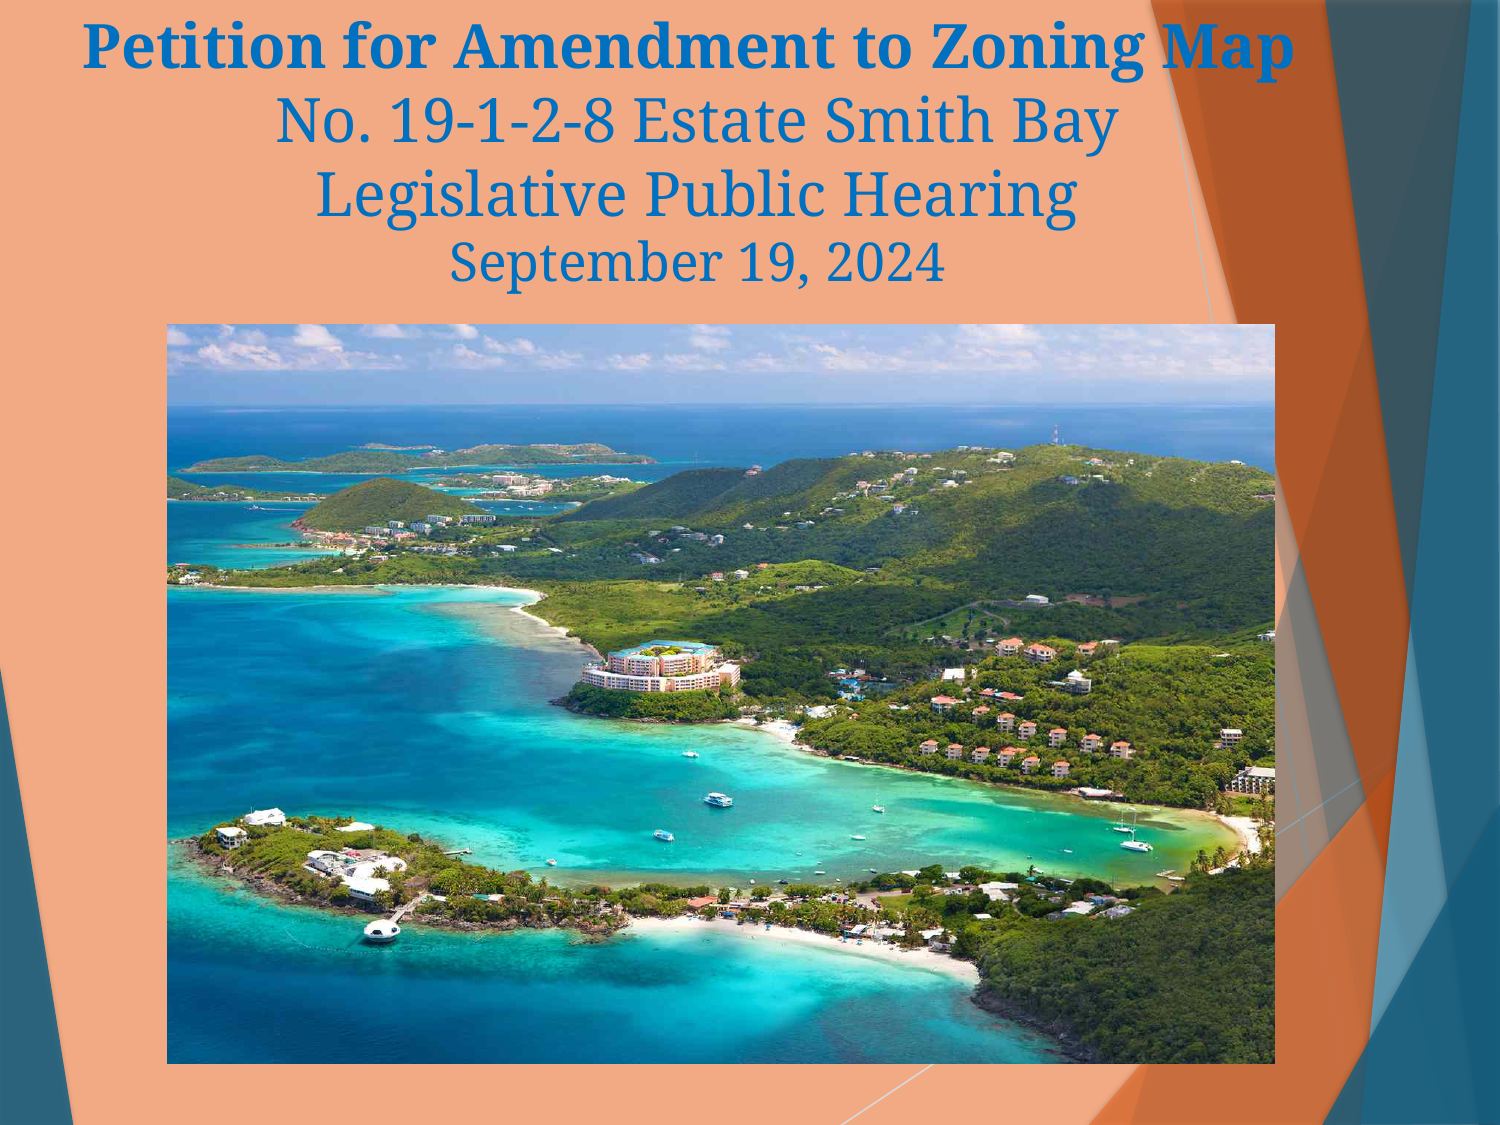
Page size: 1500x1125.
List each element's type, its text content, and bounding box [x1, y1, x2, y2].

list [167, 324, 1276, 1064]
title Petition for Amendment to Zoning Map No. 19-1-2-8 Estate Smith Bay Legislative Public Hearing September 19, 2024 [62, 0, 1333, 325]
